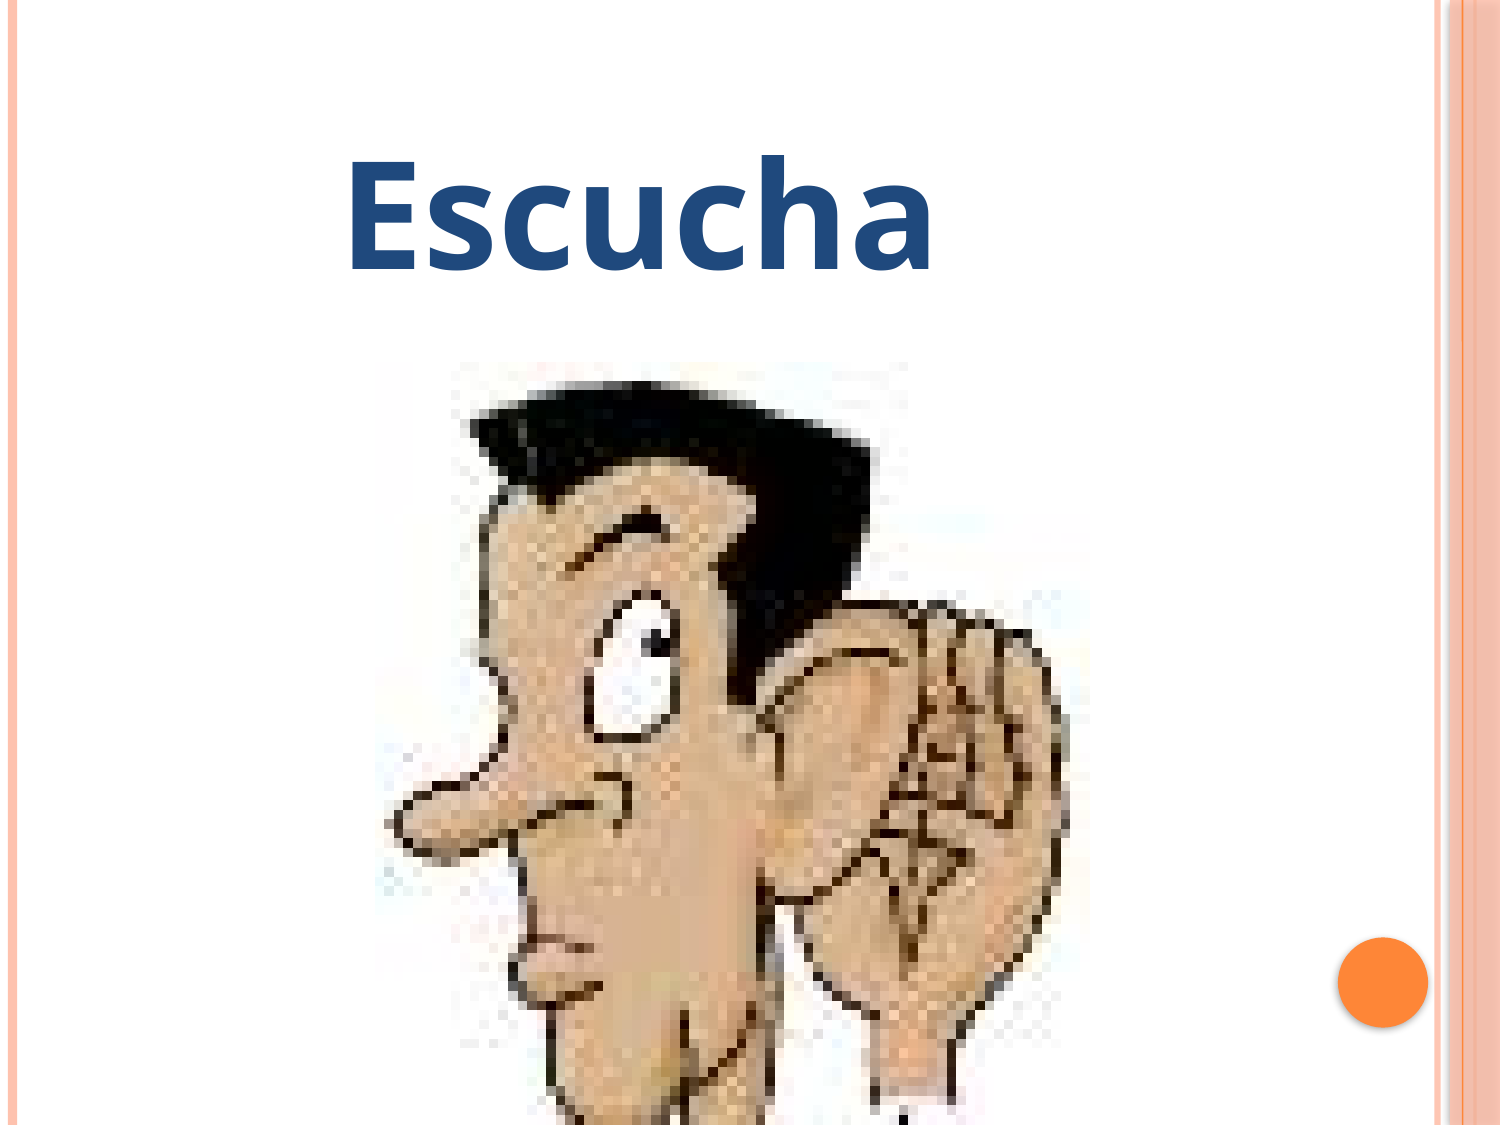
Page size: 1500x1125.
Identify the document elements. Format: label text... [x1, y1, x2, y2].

text_box Escucha [274, 112, 1005, 308]
picture [374, 361, 1091, 1125]
